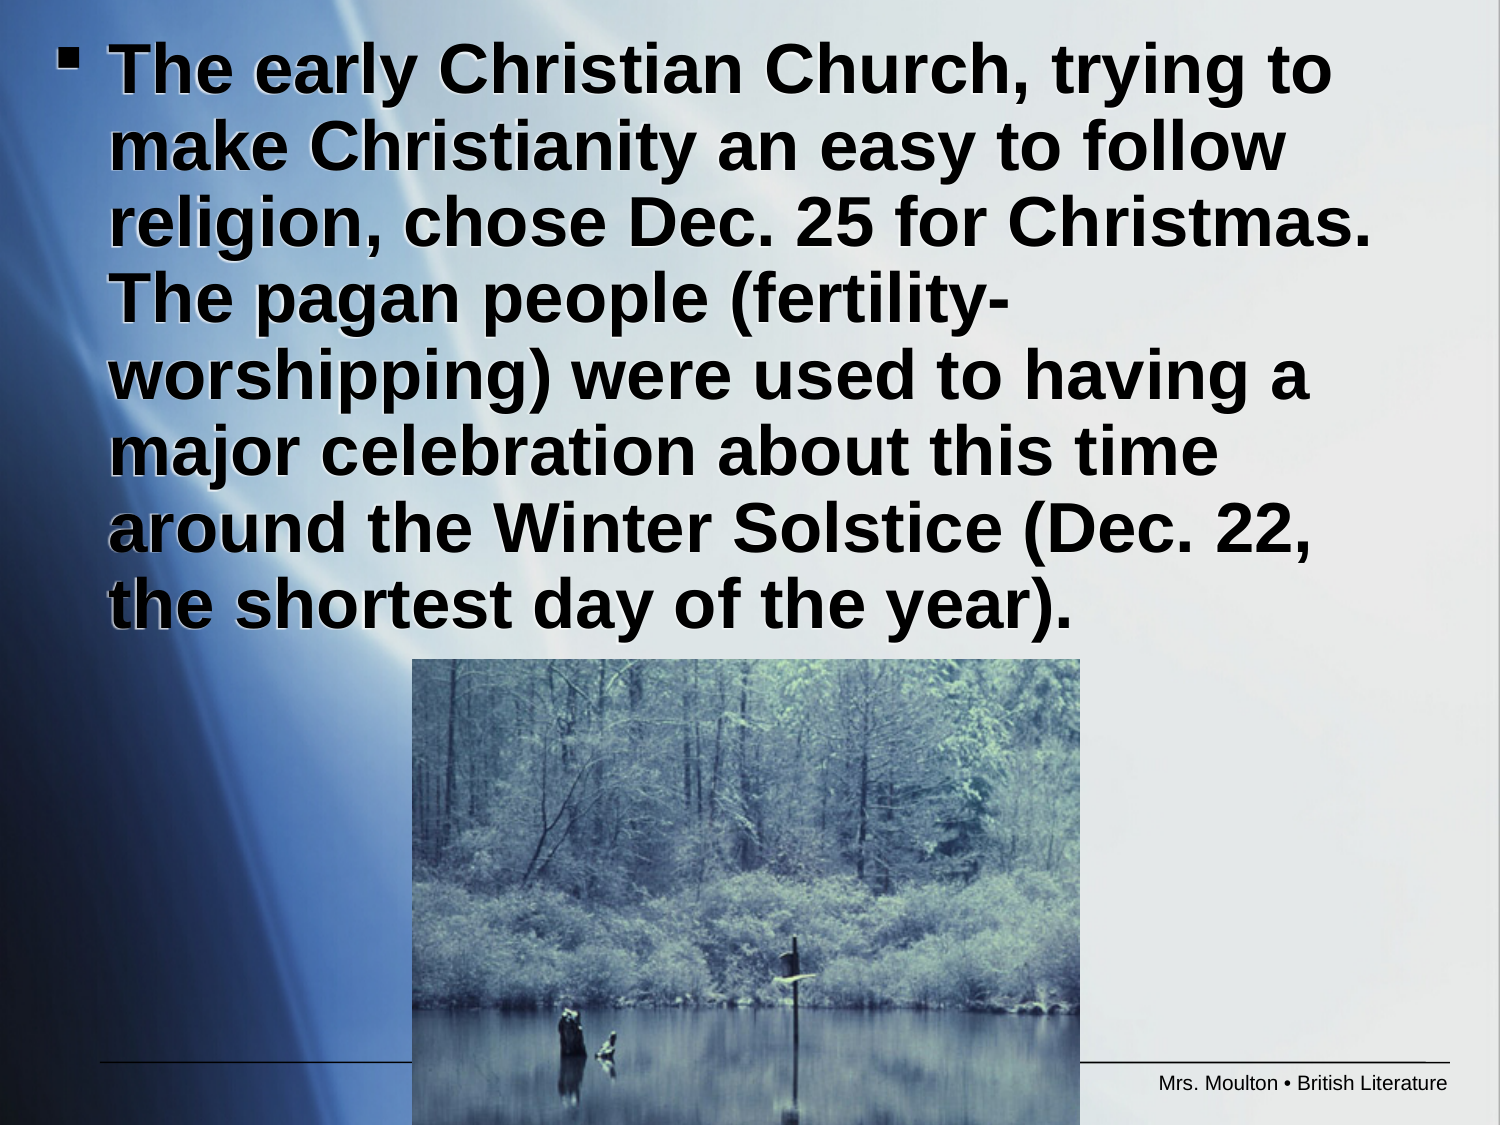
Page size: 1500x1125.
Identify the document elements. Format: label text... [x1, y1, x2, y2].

picture [0, 0, 1500, 1125]
list The early Christian Church, trying to make Christianity an easy to follow religion, chose Dec. 25 for Christmas. The pagan people (fertility-worshipping) were used to having a major celebration about this time around the Winter Solstice (Dec. 22, the shortest day of the year). [37, 24, 1451, 1026]
